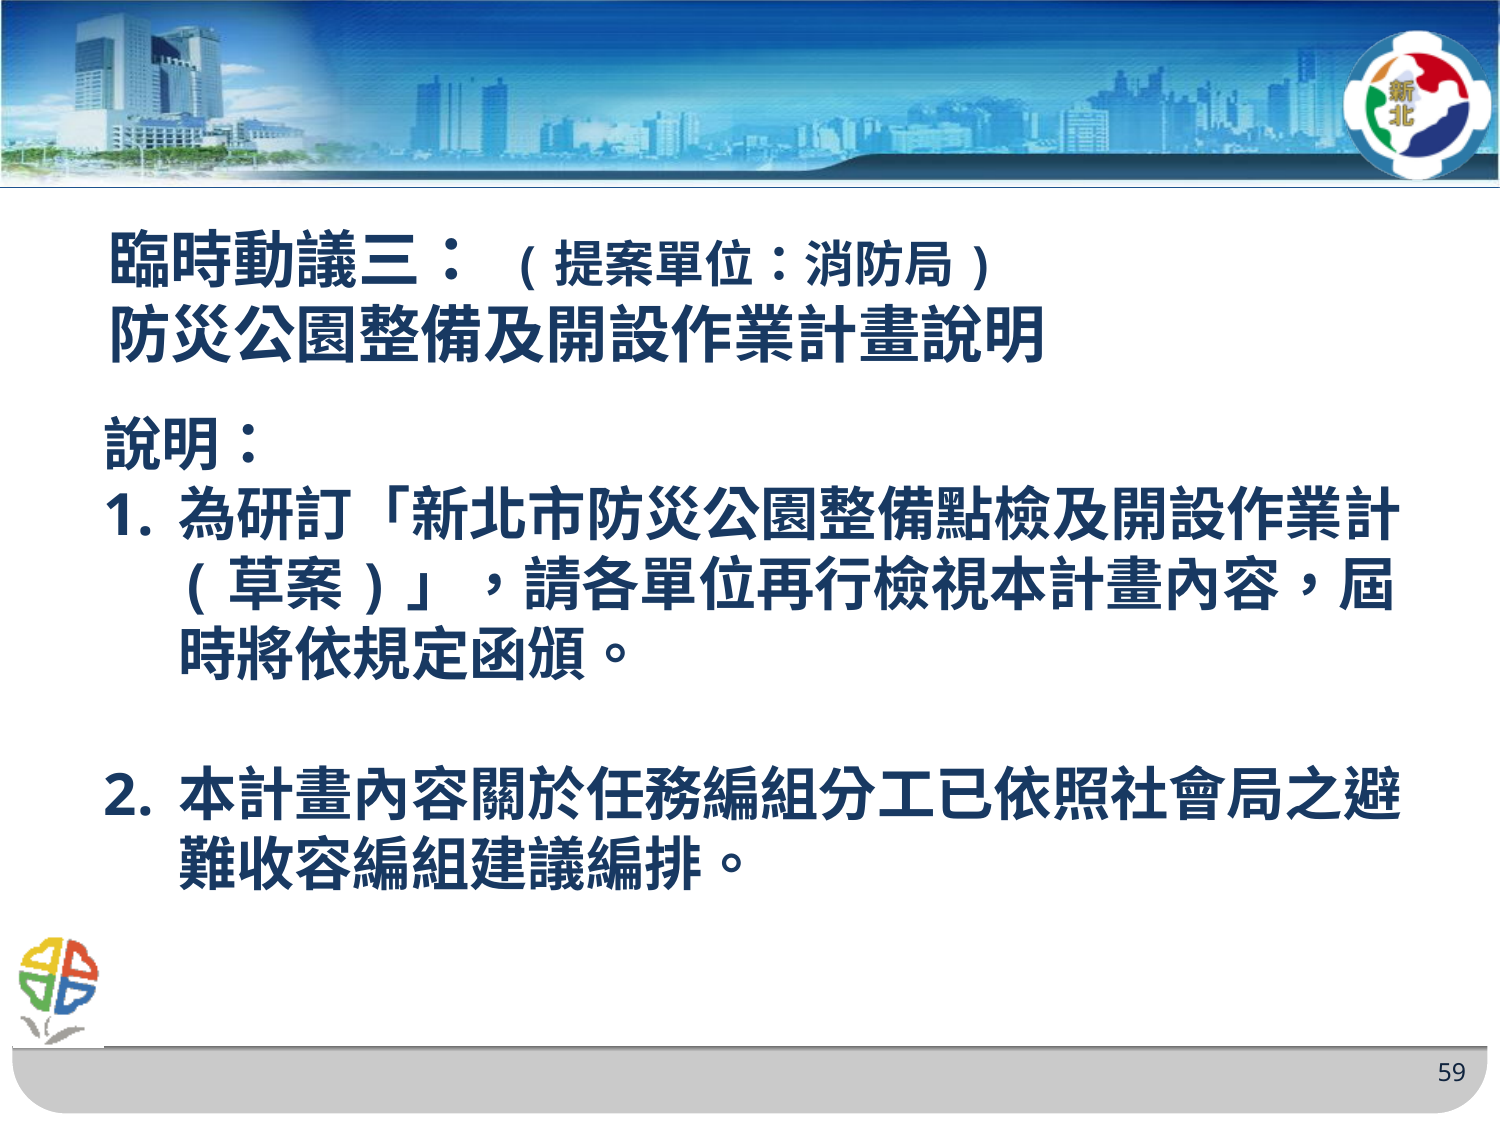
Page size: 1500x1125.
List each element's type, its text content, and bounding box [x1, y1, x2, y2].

picture [0, 0, 1500, 188]
text_box 臨時動議三： (提案單位：消防局) 防災公園整備及開設作業計畫說明 [93, 212, 1394, 378]
picture [13, 933, 104, 1048]
text_box 說明： 為研訂「新北市防災公園整備點檢及開設作業計(草案)」，請各單位再行檢視本計畫內容，屆時將依規定函頒。 本計畫內容關於任務編組分工已依照社會局之避難收容編組建議編排。 [88, 399, 1433, 905]
text_box 59 [1168, 1035, 1482, 1111]
